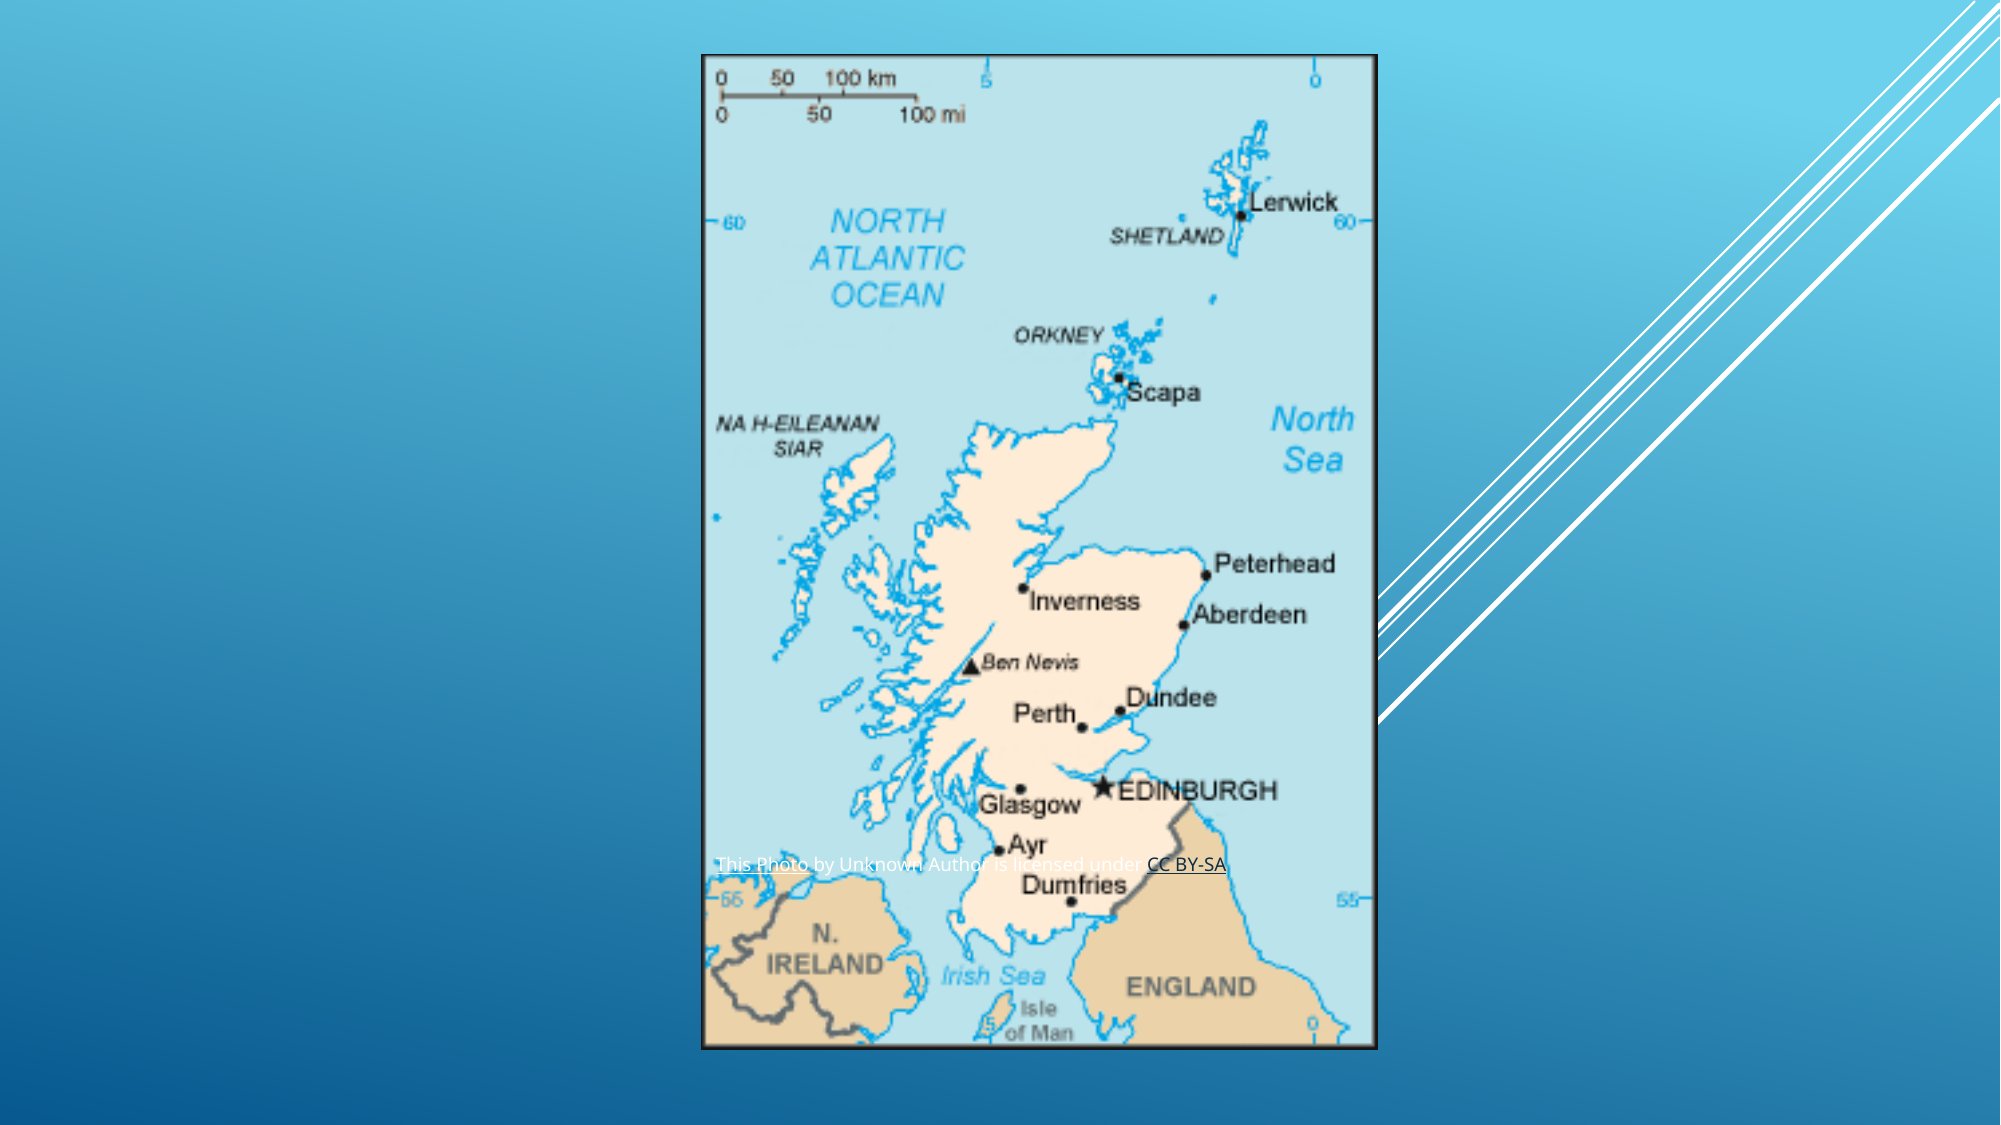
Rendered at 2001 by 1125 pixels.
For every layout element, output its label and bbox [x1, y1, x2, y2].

picture [700, 54, 1379, 1051]
